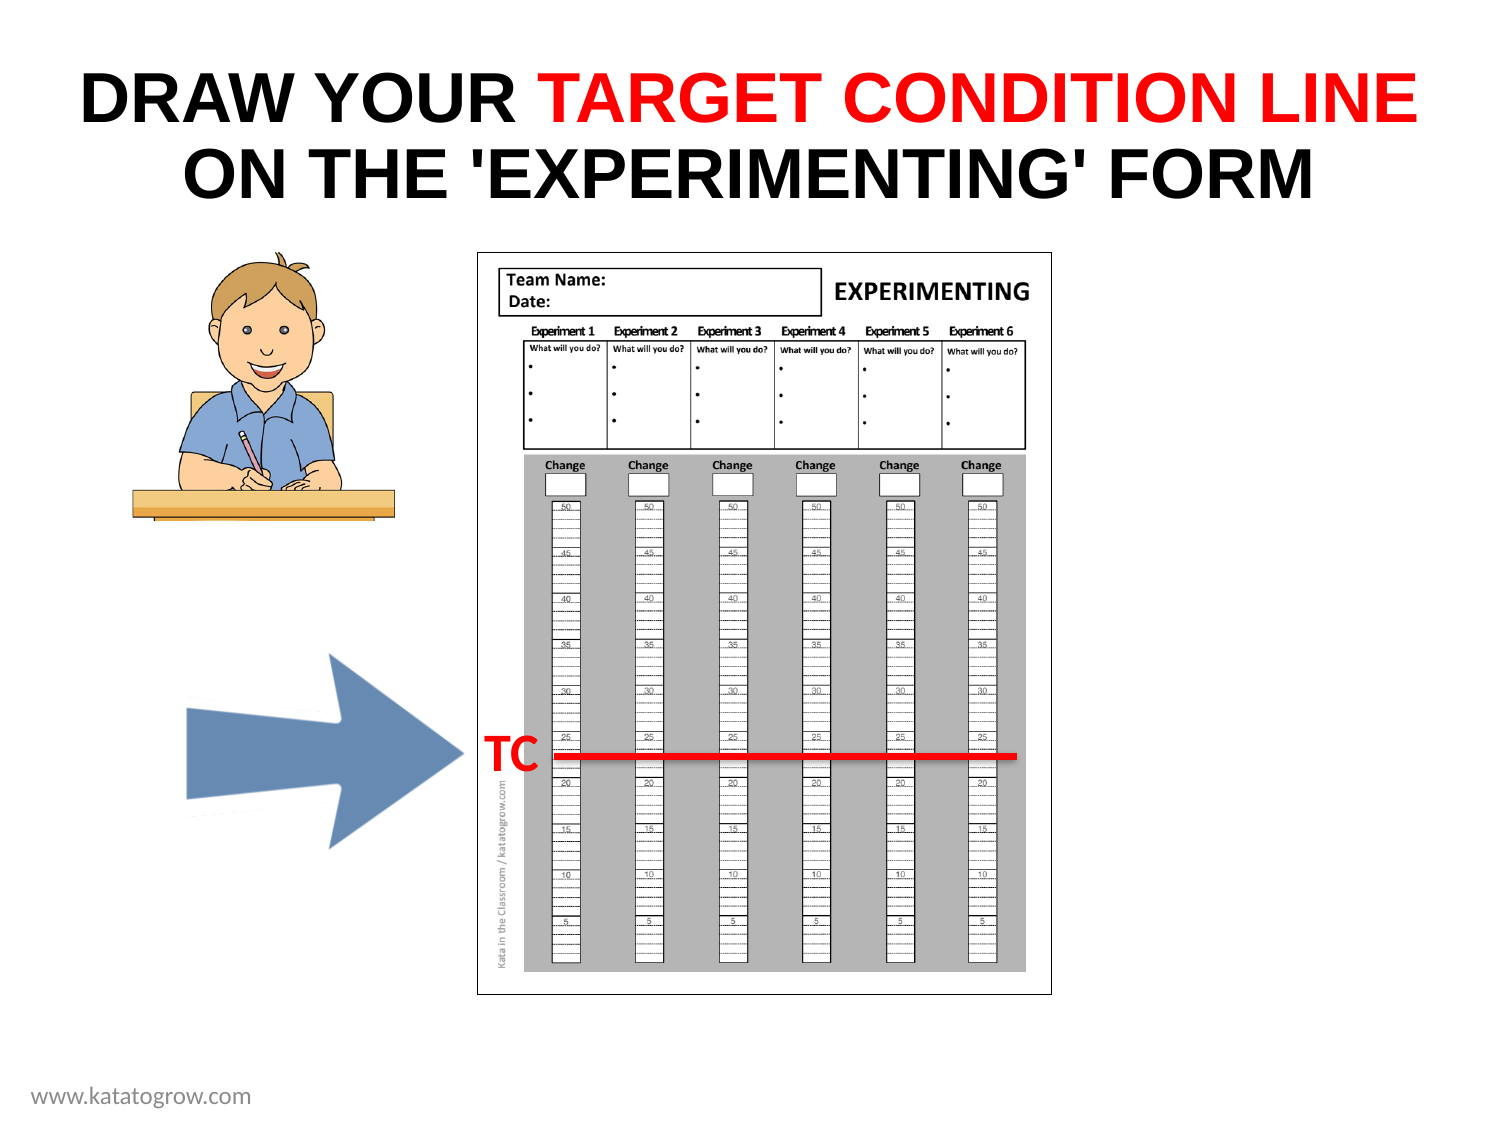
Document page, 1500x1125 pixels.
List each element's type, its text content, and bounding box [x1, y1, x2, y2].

picture [132, 251, 396, 522]
text_box DRAW YOUR TARGET CONDITION LINE ON THE 'EXPERIMENTING' FORM [0, 53, 1500, 222]
footer www.katatogrow.com [15, 1064, 491, 1125]
picture [177, 251, 1052, 995]
